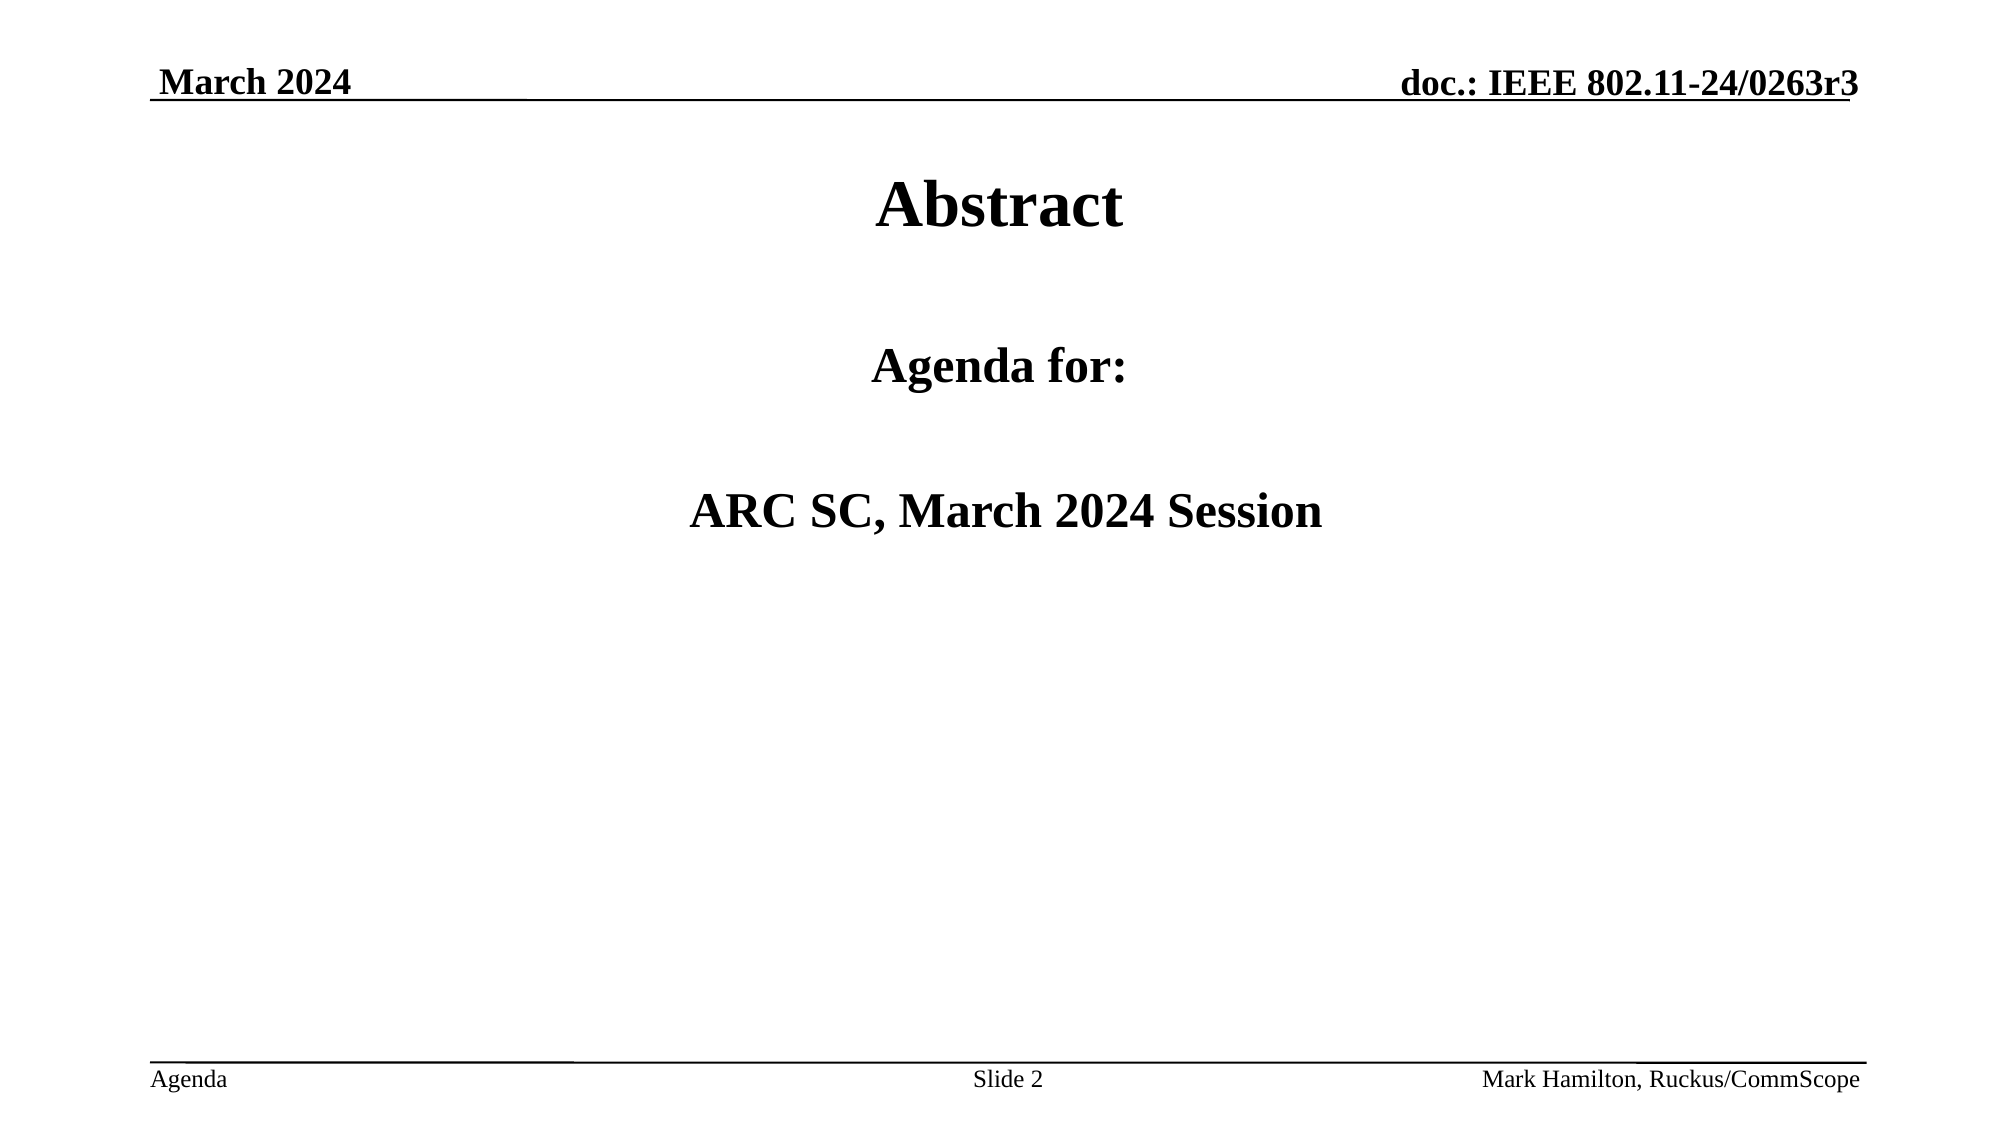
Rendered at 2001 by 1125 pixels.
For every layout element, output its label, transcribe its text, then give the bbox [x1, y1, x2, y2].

slide_number Slide 2 [950, 1061, 1067, 1123]
title Abstract [149, 112, 1850, 288]
list Agenda for: ARC SC, March 2024 Session [149, 324, 1850, 1000]
